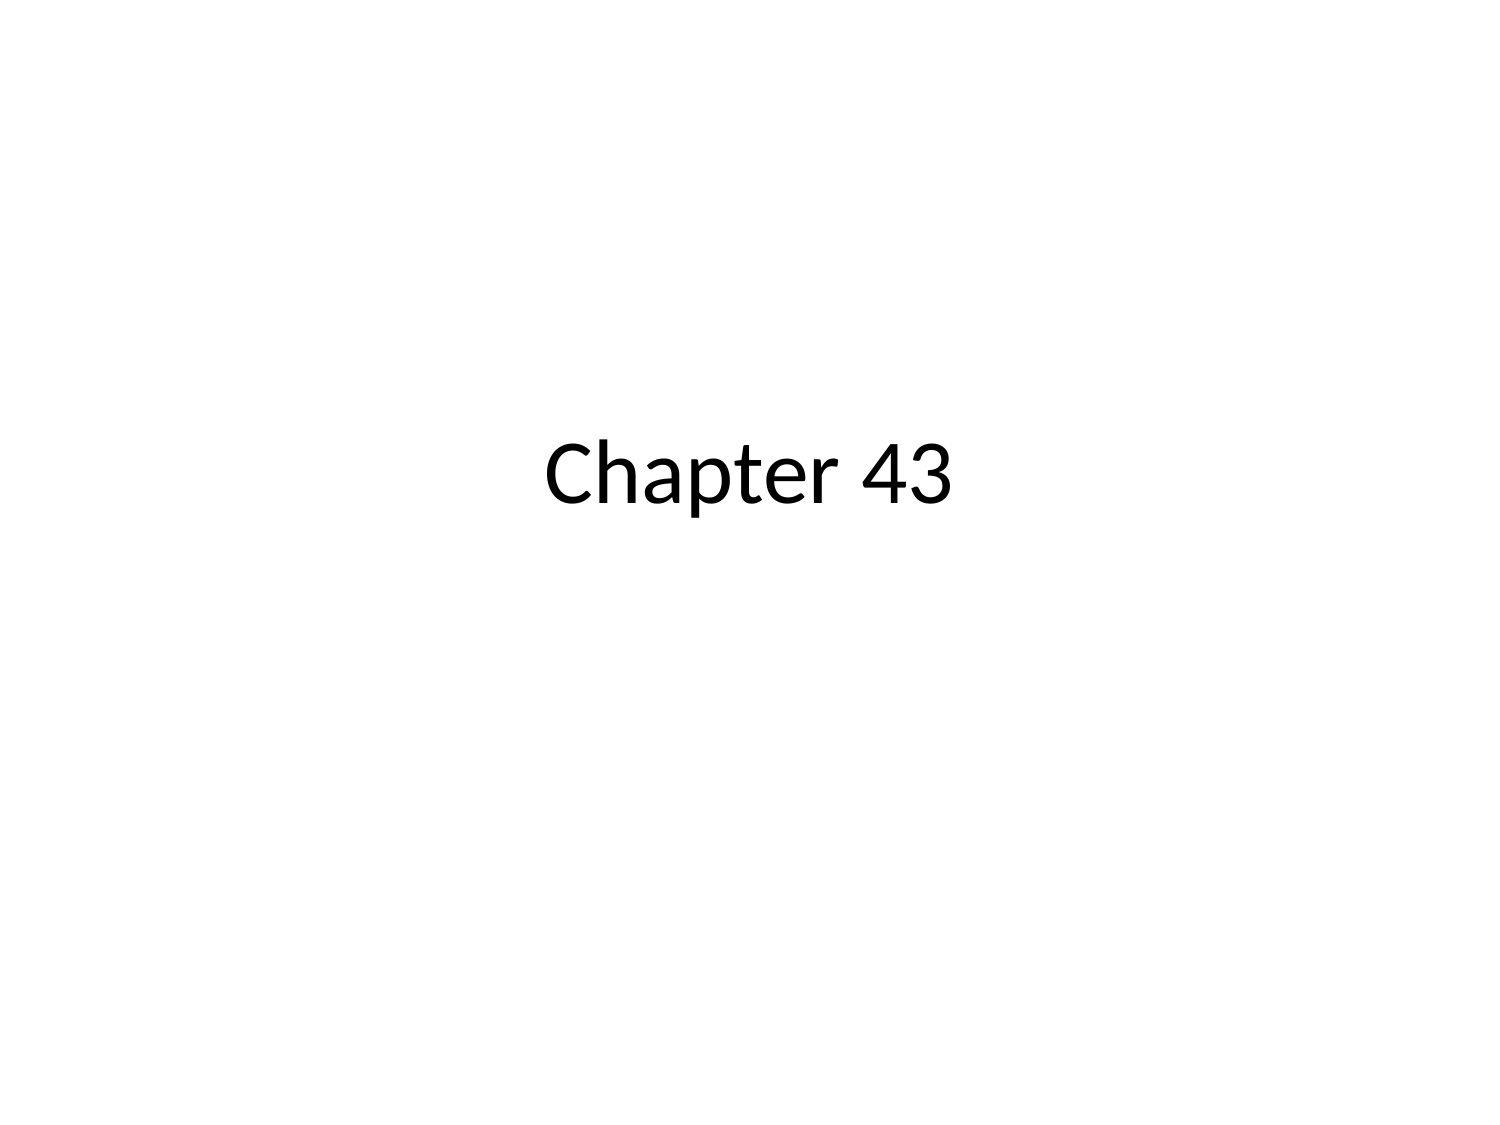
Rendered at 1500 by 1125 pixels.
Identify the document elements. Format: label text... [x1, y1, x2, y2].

title Chapter 43 [112, 346, 1388, 588]
